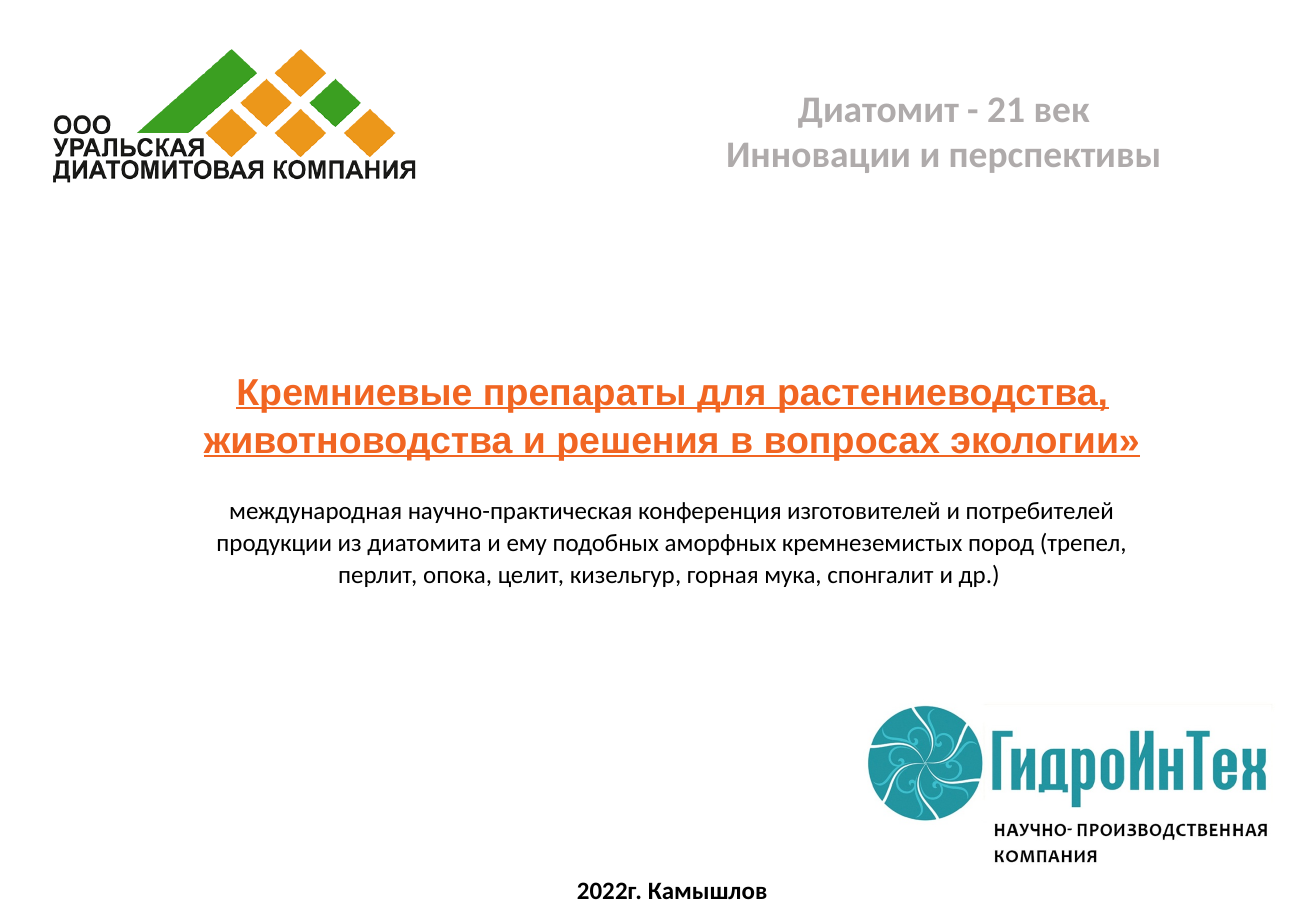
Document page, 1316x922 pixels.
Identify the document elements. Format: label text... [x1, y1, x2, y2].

text_box Кремниевые препараты для растениеводства, животноводства и решения в вопросах экологии» международная научно-практическая конференция изготовителей и потребителей продукции из диатомита и ему подобных аморфных кремнеземистых пород (трепел, перлит, опока, целит, кизельгур, горная мука, спонгалит и др.) 2022г. Камышлов [165, 357, 1180, 912]
picture [52, 48, 416, 185]
picture [851, 695, 1288, 875]
text_box Диатомит - 21 век Инновации и перспективы [615, 78, 1273, 183]
